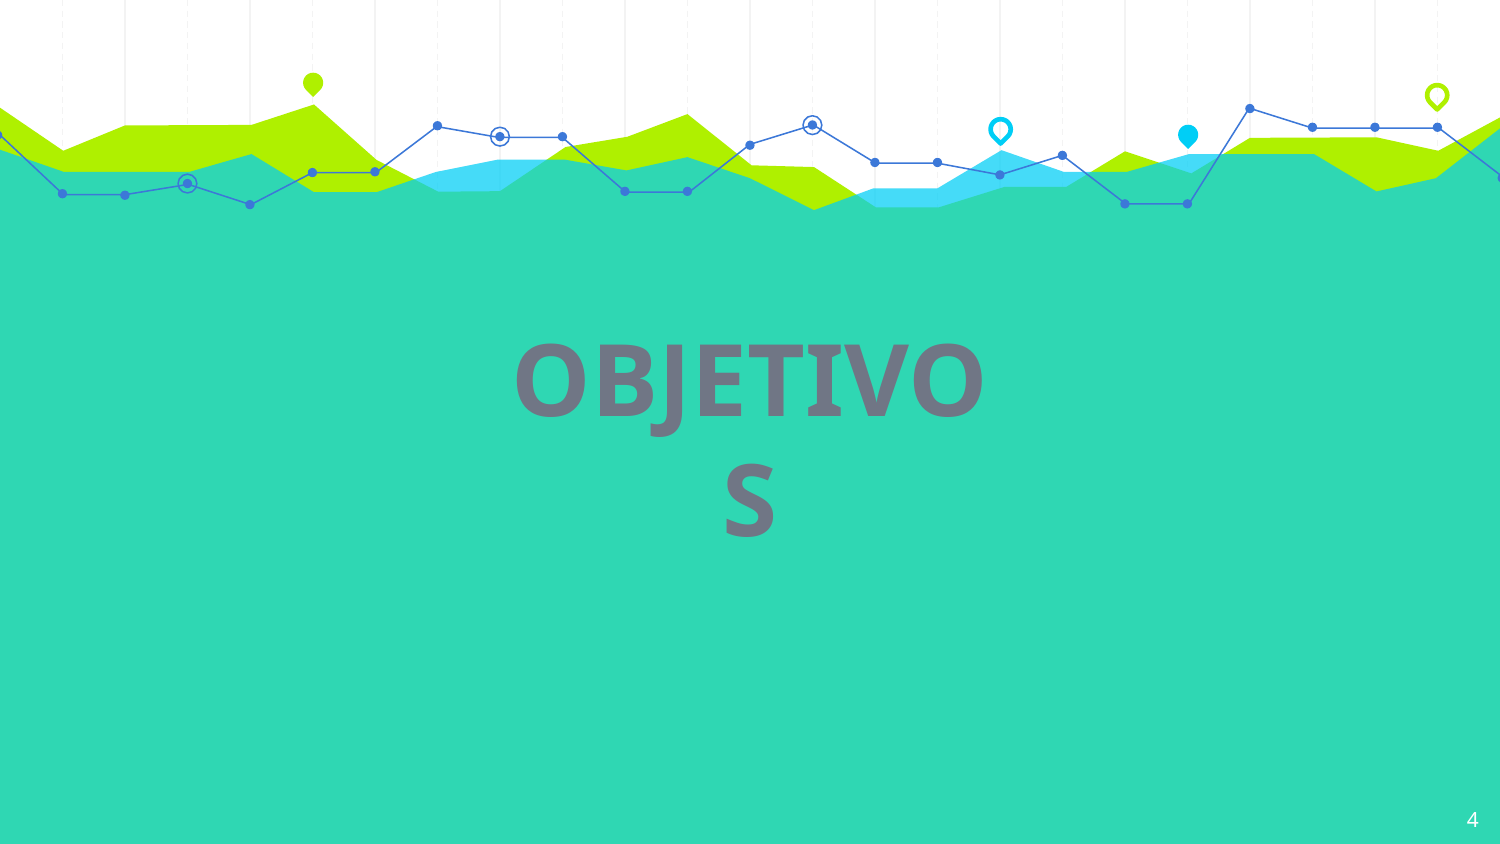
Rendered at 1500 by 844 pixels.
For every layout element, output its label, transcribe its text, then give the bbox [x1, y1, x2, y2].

title OBJETIVOS [495, 272, 1005, 572]
slide_number 4 [1403, 791, 1494, 844]
